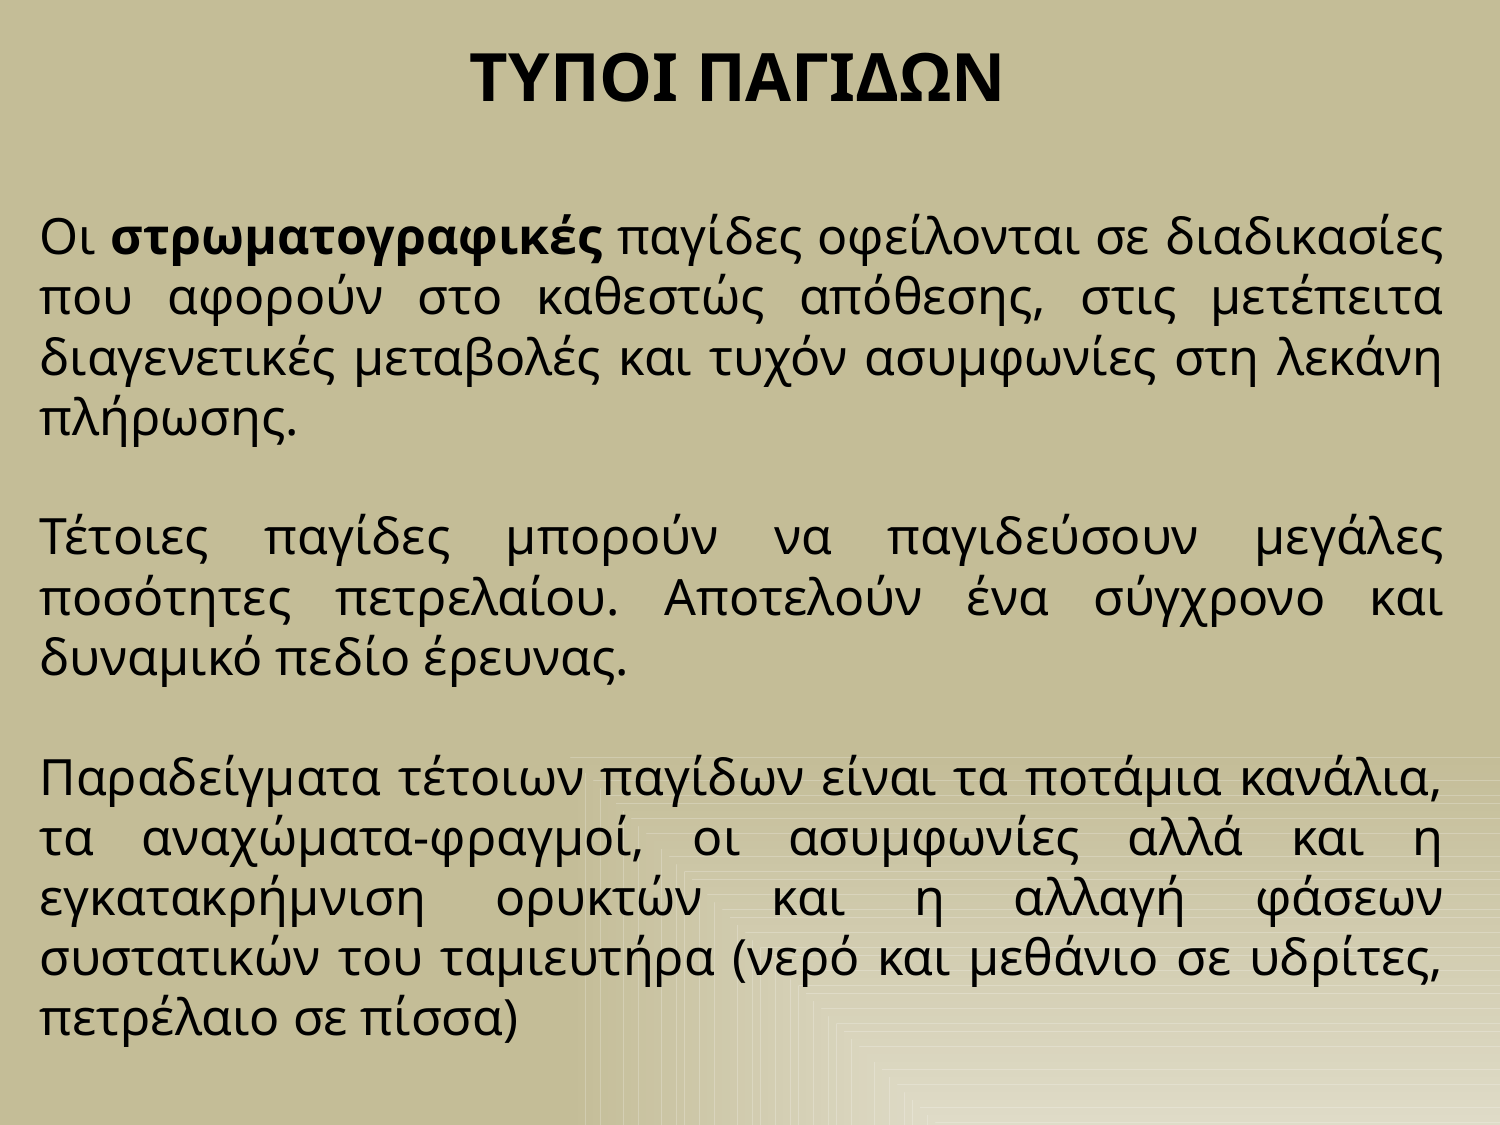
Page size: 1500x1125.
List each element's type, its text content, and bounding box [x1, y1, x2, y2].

text_box ΤΥΠΟΙ ΠΑΓΙΔΩΝ [242, 26, 1235, 122]
text_box Οι στρωματογραφικές παγίδες οφείλονται σε διαδικασίες που αφορούν στο καθεστώς απόθεσης, στις μετέπειτα διαγενετικές μεταβολές και τυχόν ασυμφωνίες στη λεκάνη πλήρωσης. Τέτοιες παγίδες μπορούν να παγιδεύσουν μεγάλες ποσότητες πετρελαίου. Αποτελούν ένα σύγχρονο και δυναμικό πεδίο έρευνας. Παραδείγματα τέτοιων παγίδων είναι τα ποτάμια κανάλια, τα αναχώματα-φραγμοί, οι ασυμφωνίες αλλά και η εγκατακρήμνιση ορυκτών και η αλλαγή φάσεων συστατικών του ταμιευτήρα (νερό και μεθάνιο σε υδρίτες, πετρέλαιο σε πίσσα) [24, 197, 1459, 1125]
